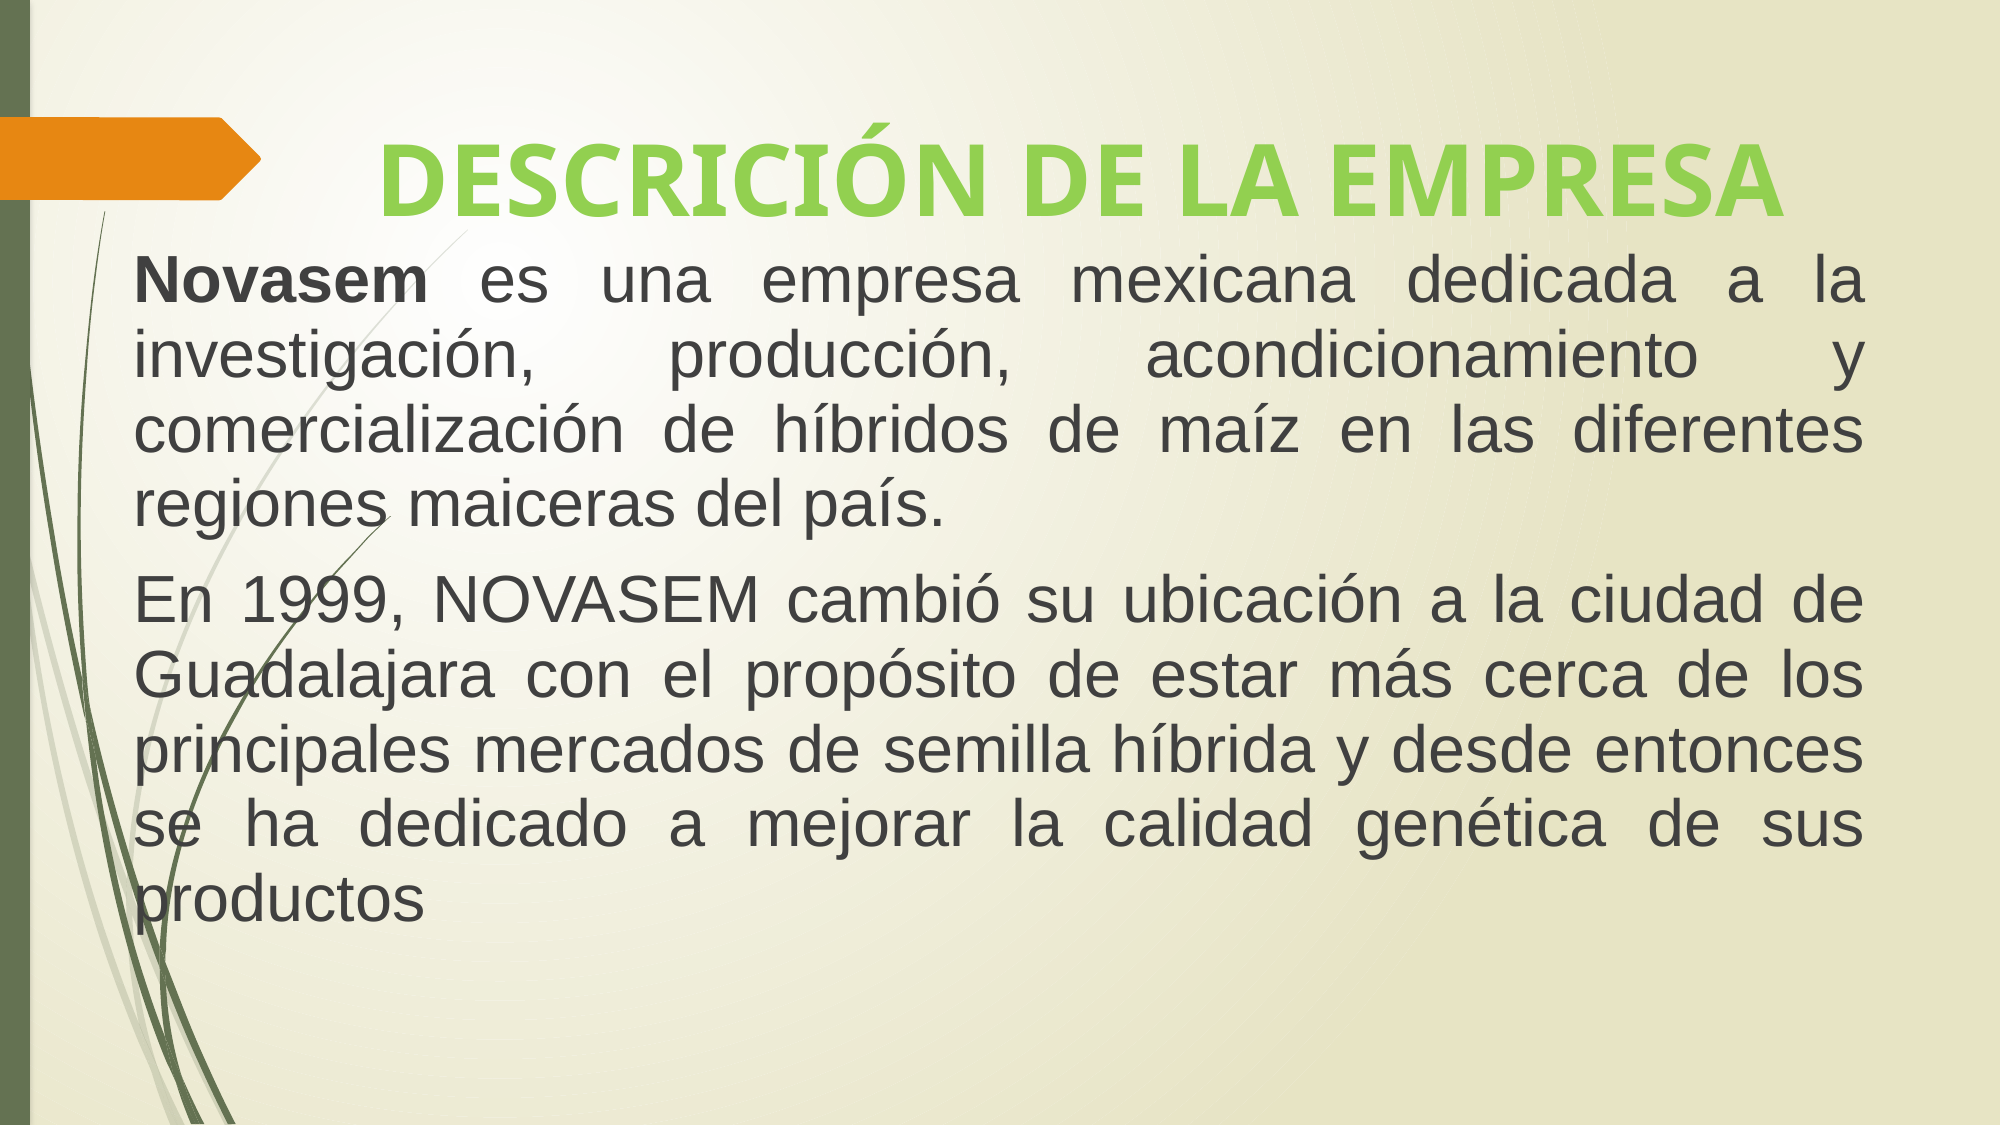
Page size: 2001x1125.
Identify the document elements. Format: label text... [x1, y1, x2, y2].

list Novasem es una empresa mexicana dedicada a la investigación, producción, acondicionamiento y comercialización de híbridos de maíz en las diferentes regiones maiceras del país. En 1999, NOVASEM cambió su ubicación a la ciudad de Guadalajara con el propósito de estar más cerca de los principales mercados de semilla híbrida y desde entonces se ha dedicado a mejorar la calidad genética de sus productos [118, 234, 1882, 1101]
title DESCRICIÓN DE LA EMPRESA [360, 102, 1888, 313]
